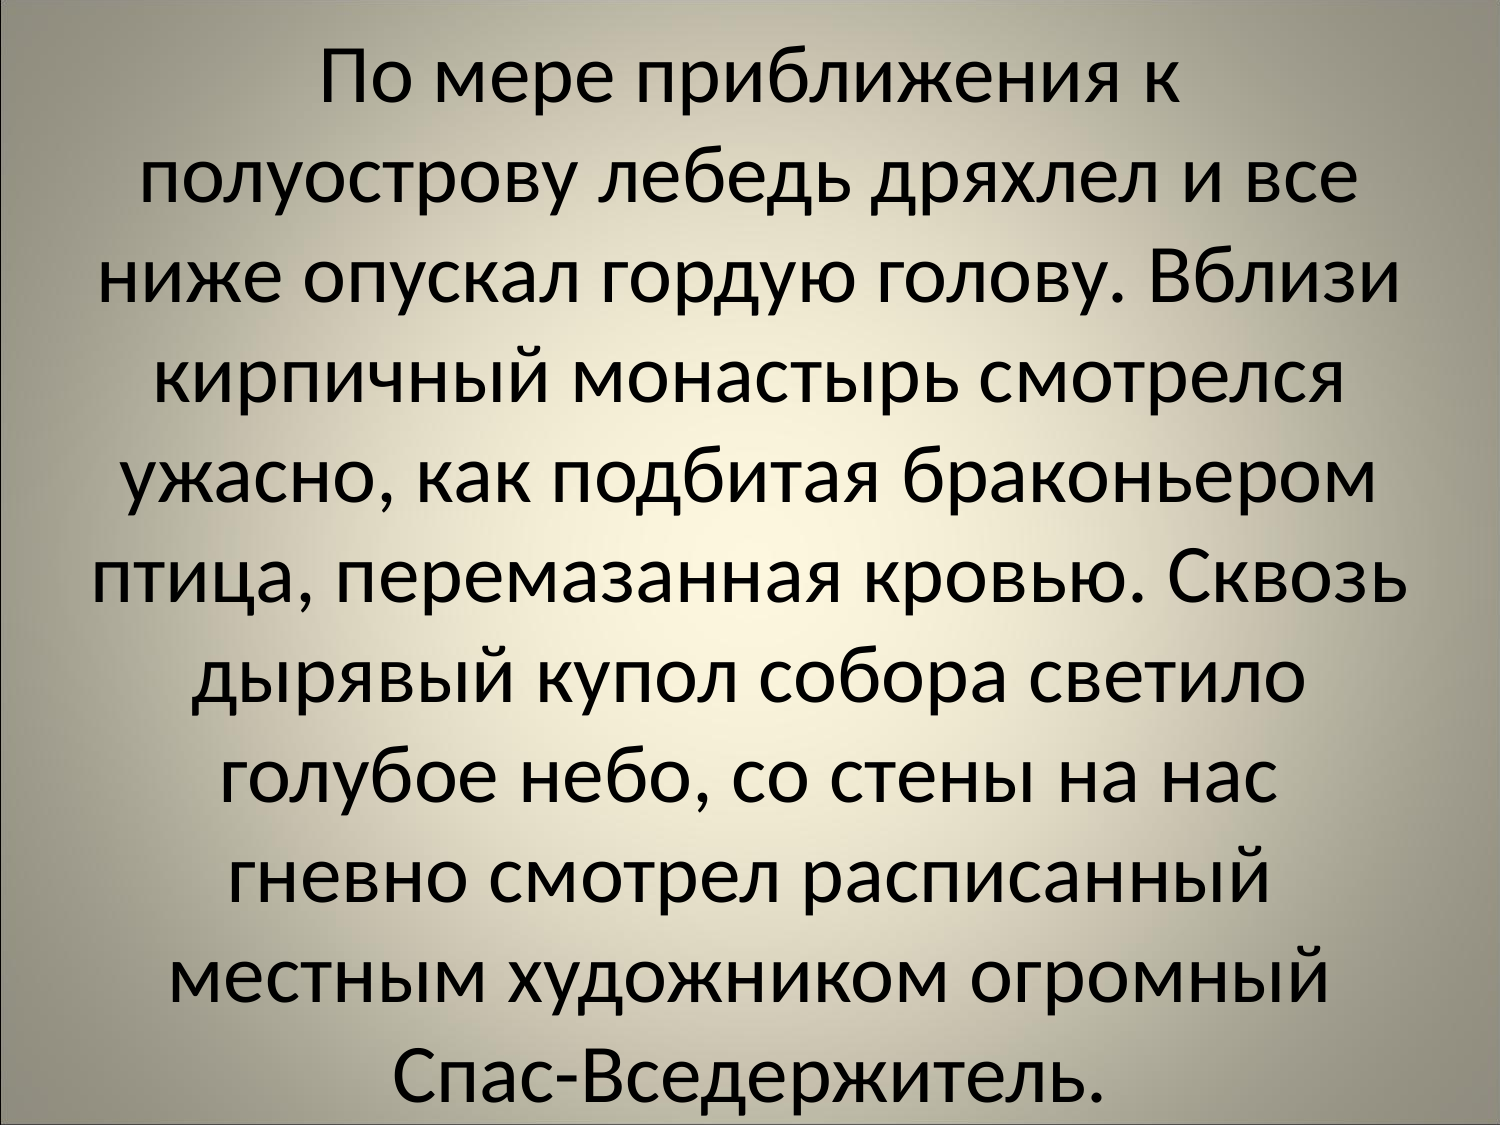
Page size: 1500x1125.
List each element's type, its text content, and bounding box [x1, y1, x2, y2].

list По мере приближения к полуострову лебедь дряхлел и все ниже опускал гордую голову. Вблизи кирпичный монастырь смотрелся ужасно, как подбитая браконьером птица, перемазанная кровью. Сквозь дырявый купол собора светило голубое небо, со стены на нас гневно смотрел расписанный местным художником огромный Спас-Вседержитель. [75, 11, 1425, 1125]
picture [0, 0, 1500, 1125]
